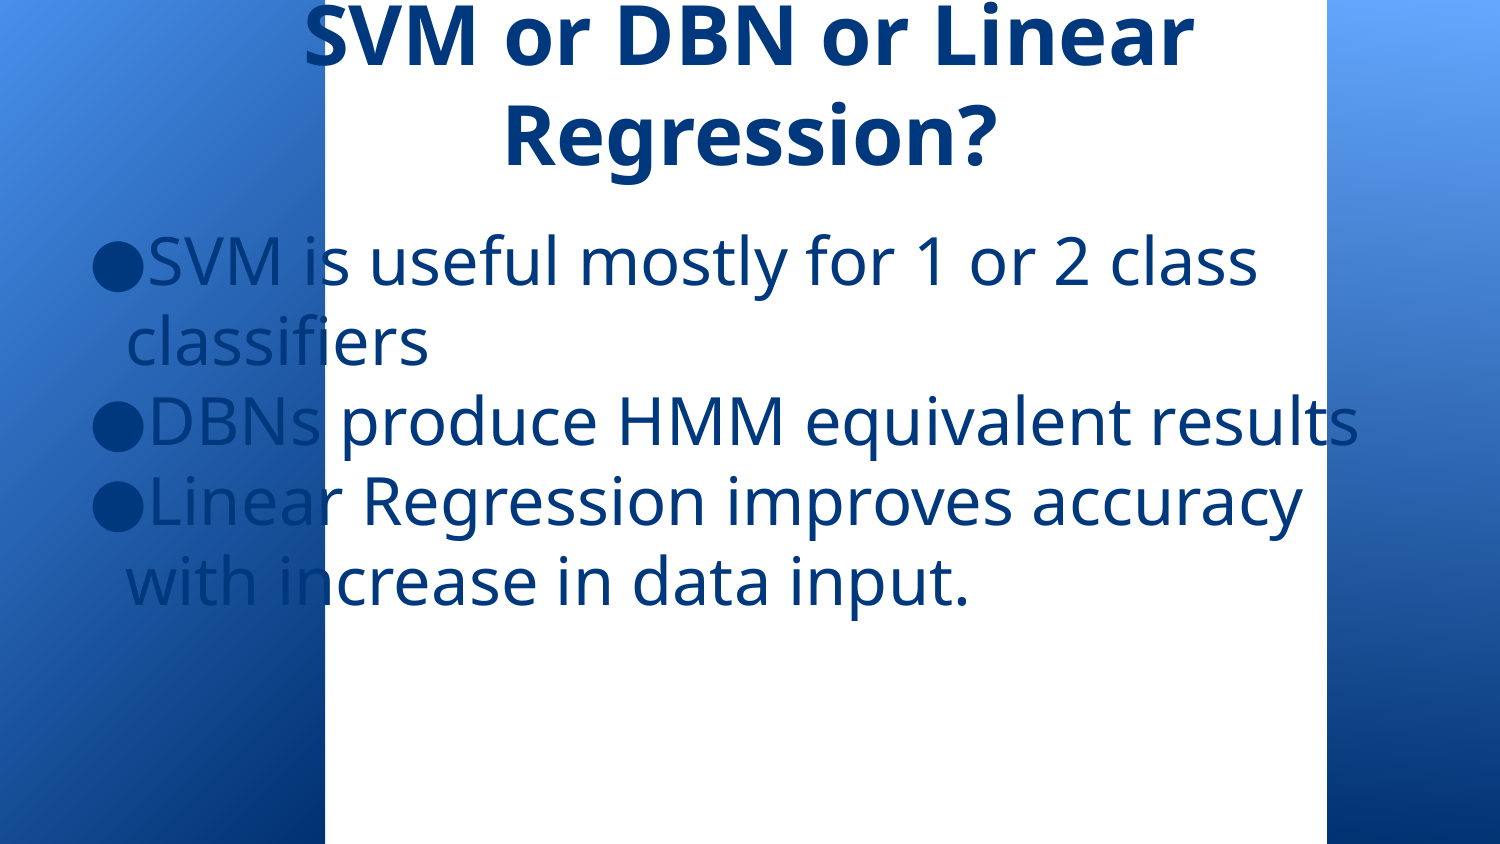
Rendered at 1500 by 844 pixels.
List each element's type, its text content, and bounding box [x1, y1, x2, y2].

text_box SVM is useful mostly for 1 or 2 class classifiers DBNs produce HMM equivalent results Linear Regression improves accuracy with increase in data input. [74, 204, 1425, 800]
text_box SVM or DBN or Linear Regression? [74, 33, 1425, 197]
